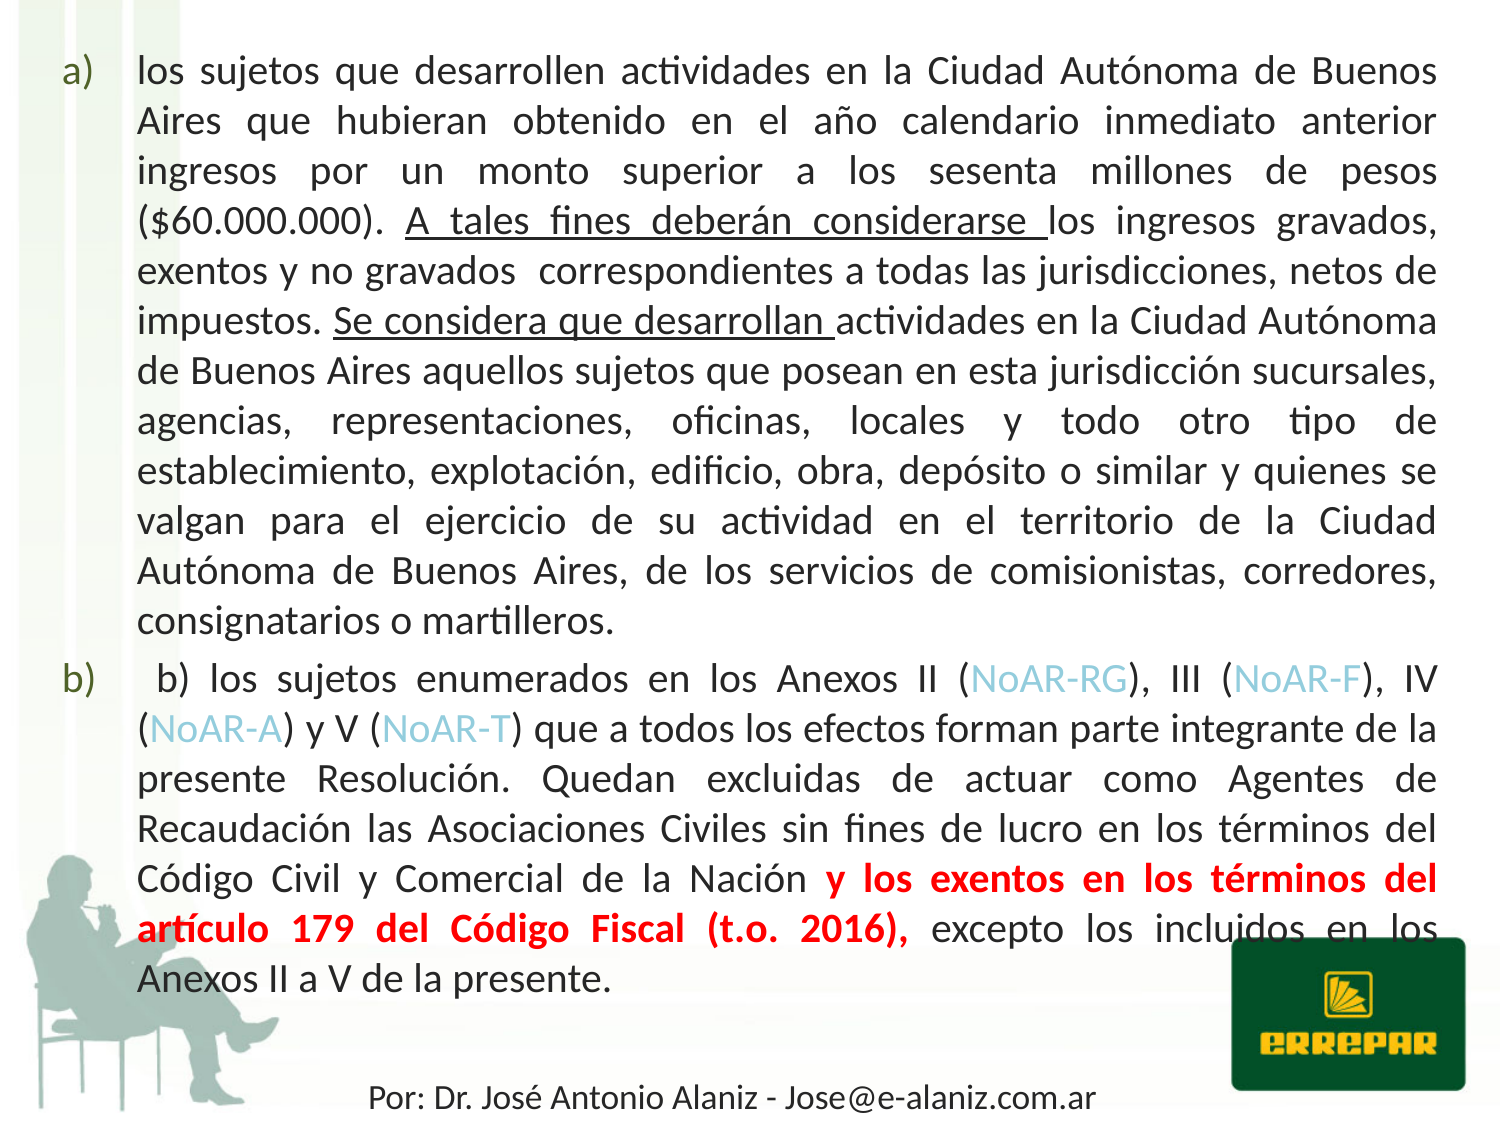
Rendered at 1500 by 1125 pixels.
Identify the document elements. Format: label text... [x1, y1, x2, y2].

picture [0, 0, 1500, 1125]
text_box Por: Dr. José Antonio Alaniz - Jose@e-alaniz.com.ar [222, 1066, 1243, 1125]
list los sujetos que desarrollen actividades en la Ciudad Autónoma de Buenos Aires que hubieran obtenido en el año calendario inmediato anterior ingresos por un monto superior a los sesenta millones de pesos ($60.000.000). A tales fines deberán considerarse los ingresos gravados, exentos y no gravados correspondientes a todas las jurisdicciones, netos de impuestos. Se considera que desarrollan actividades en la Ciudad Autónoma de Buenos Aires aquellos sujetos que posean en esta jurisdicción sucursales, agencias, representaciones, oficinas, locales y todo otro tipo de establecimiento, explotación, edificio, obra, depósito o similar y quienes se valgan para el ejercicio de su actividad en el territorio de la Ciudad Autónoma de Buenos Aires, de los servicios de comisionistas, corredores, consignatarios o martilleros. b) los sujetos enumerados en los Anexos II (NoAR-RG), III (NoAR-F), IV (NoAR-A) y V (NoAR-T) que a todos los efectos forman parte integrante de la presente Resolución. Quedan excluidas de actuar como Agentes de Recaudación las Asociaciones Civiles sin fines de lucro en los términos del Código Civil y Comercial de la Nación y los exentos en los términos del artículo 179 del Código Fiscal (t.o. 2016), excepto los incluidos en los Anexos II a V de la presente. [46, 35, 1454, 1043]
